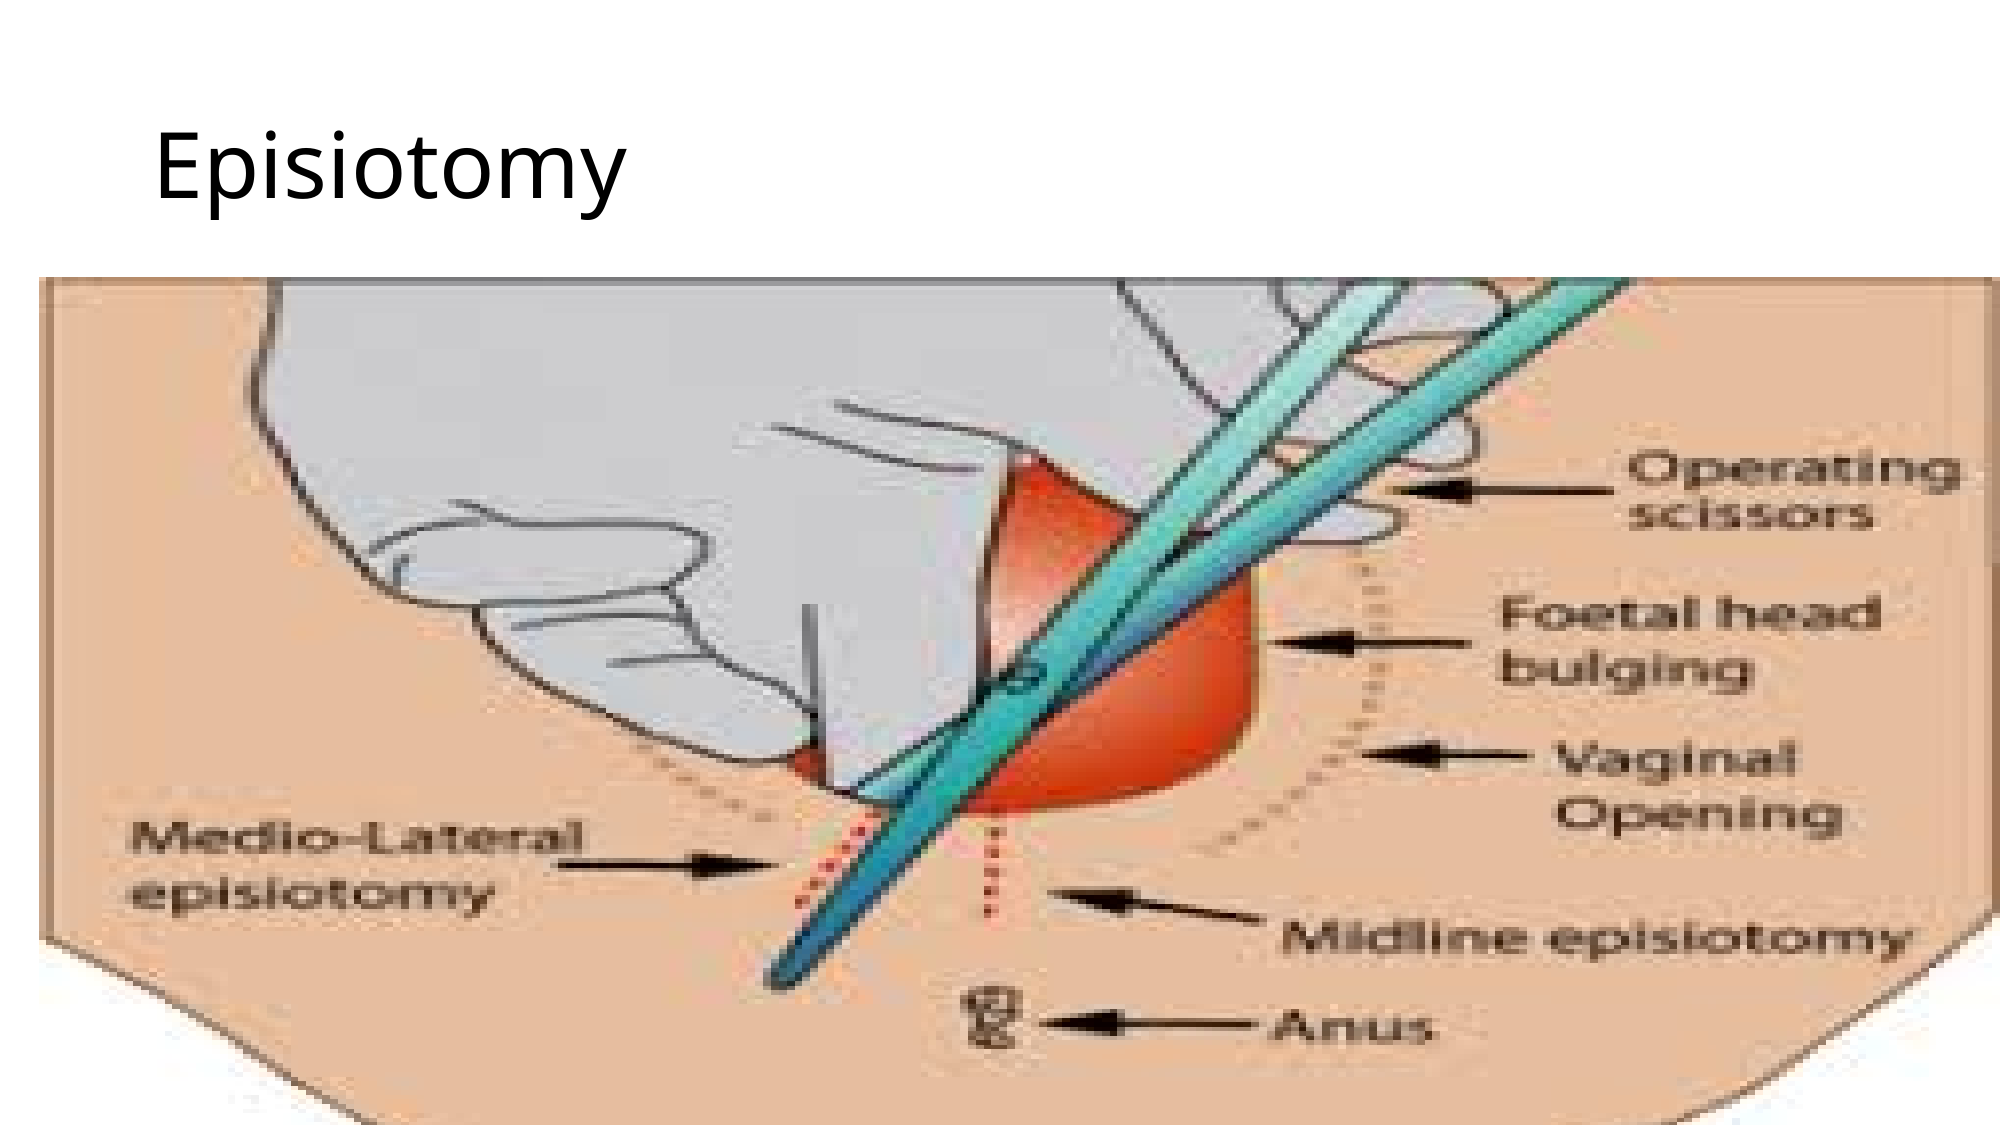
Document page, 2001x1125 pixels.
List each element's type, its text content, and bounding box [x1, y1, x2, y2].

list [39, 277, 2000, 1125]
title Episiotomy [137, 59, 1863, 277]
